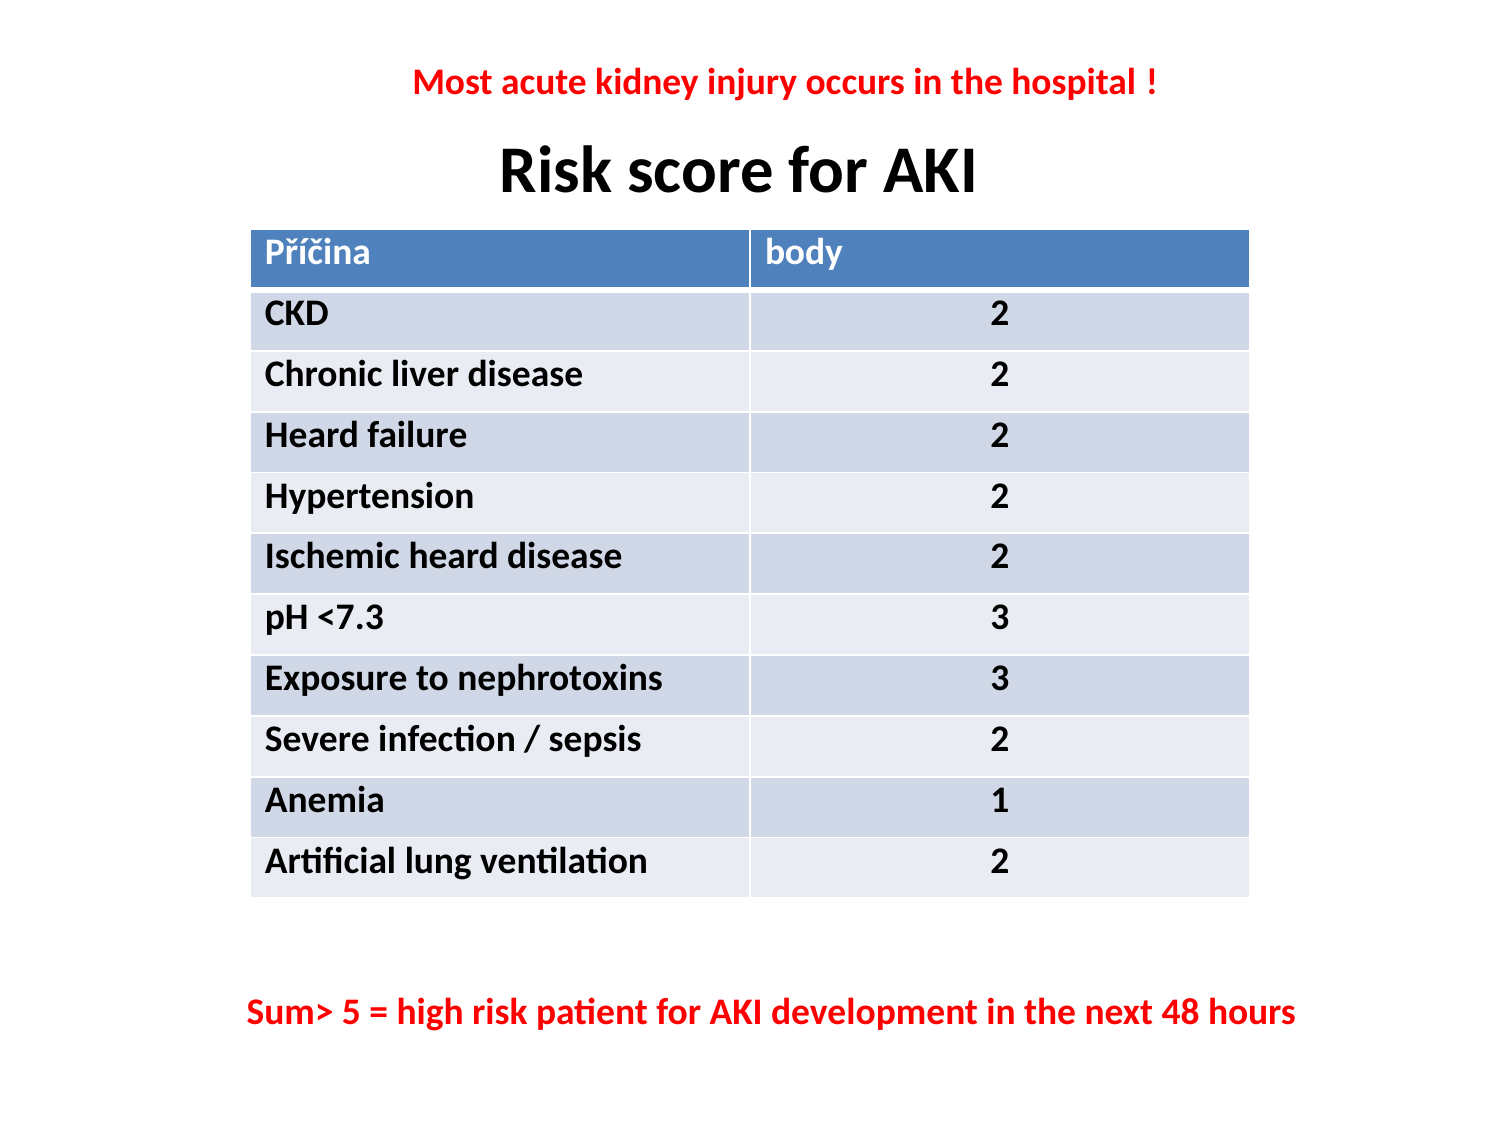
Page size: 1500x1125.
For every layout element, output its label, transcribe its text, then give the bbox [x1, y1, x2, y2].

table_cell 2 [751, 838, 1249, 897]
table_cell Exposure to nephrotoxins [251, 656, 749, 715]
table_cell Chronic liver disease [251, 352, 749, 411]
title Risk score for AKI [64, 113, 1414, 218]
table_cell 2 [751, 293, 1249, 350]
text_box Sum> 5 = high risk patient for AKI development in the next 48 hours [223, 979, 1313, 1040]
table_cell Severe infection / sepsis [251, 717, 749, 776]
table_cell 2 [751, 352, 1249, 411]
table_cell Anemia [251, 778, 749, 837]
table_cell 2 [751, 473, 1249, 532]
table_header Příčina [251, 230, 749, 287]
table_cell 3 [751, 595, 1249, 654]
table_cell Ischemic heard disease [251, 534, 749, 593]
table_cell CKD [251, 293, 749, 350]
table_cell pH <7.3 [251, 595, 749, 654]
table_cell 2 [751, 413, 1249, 472]
table_cell 1 [751, 778, 1249, 837]
table_cell Artificial lung ventilation [251, 838, 749, 897]
table_cell 2 [751, 717, 1249, 776]
table_cell Heard failure [251, 413, 749, 472]
table_cell 3 [751, 656, 1249, 715]
table_header body [751, 230, 1249, 287]
text_box Most acute kidney injury occurs in the hospital ! [397, 49, 1173, 110]
table_cell Hypertension [251, 473, 749, 532]
table_cell 2 [751, 534, 1249, 593]
